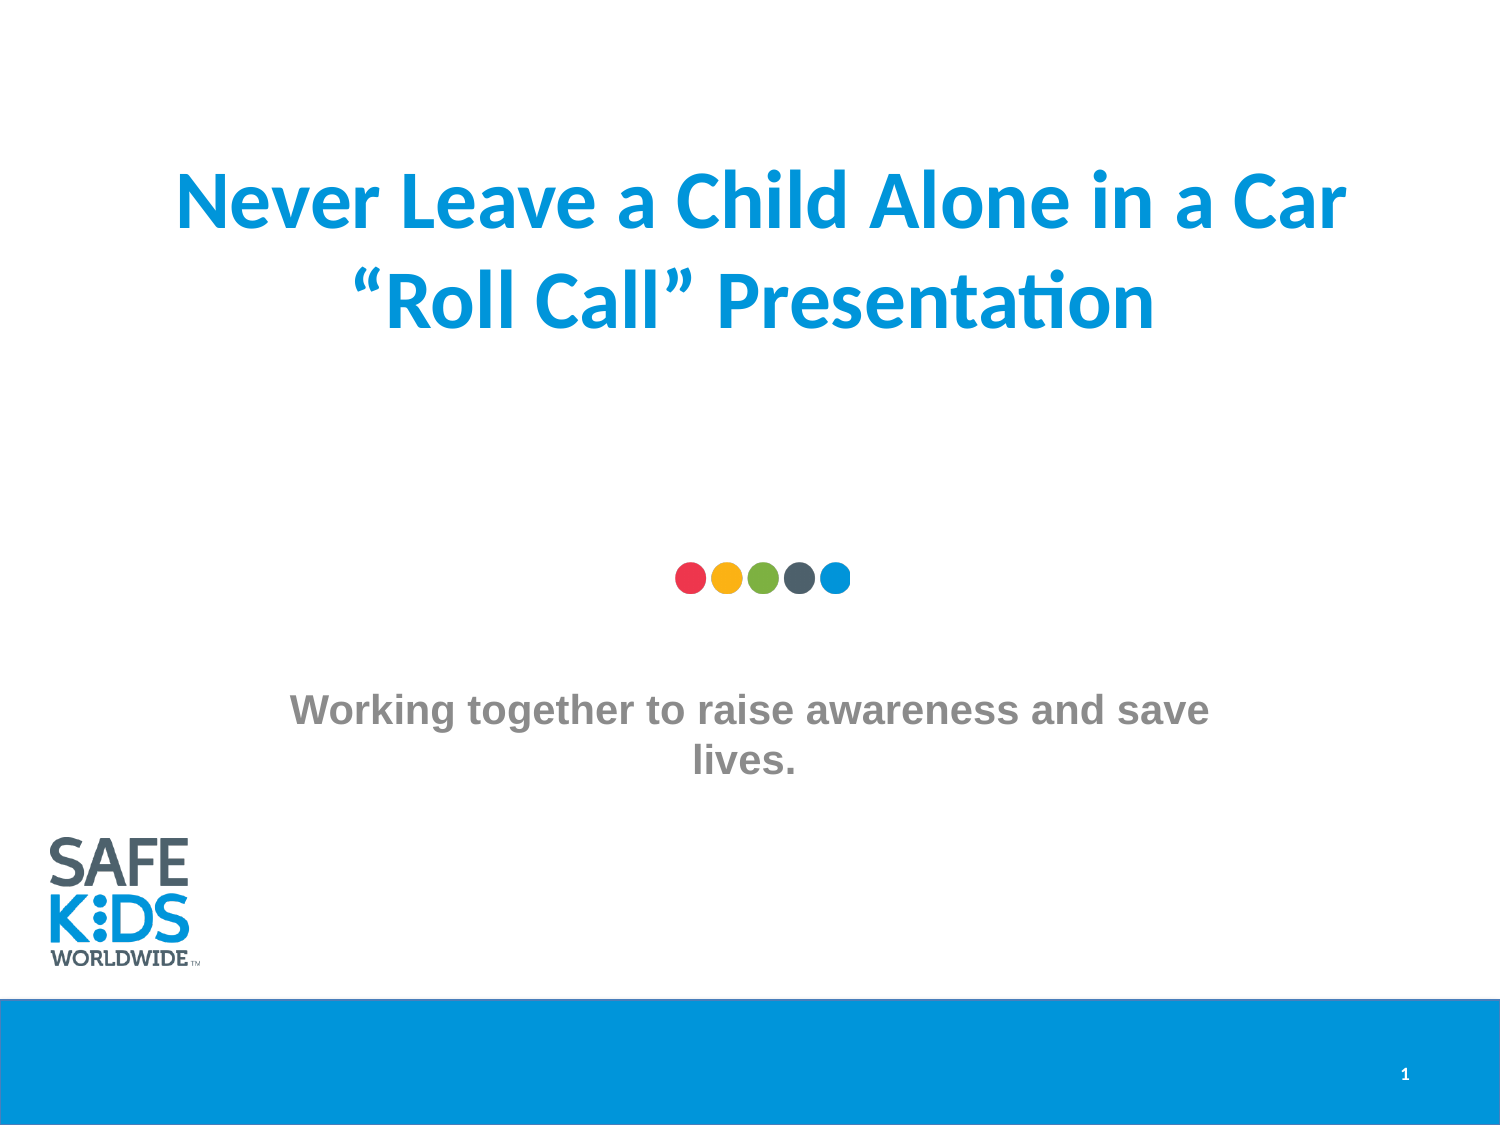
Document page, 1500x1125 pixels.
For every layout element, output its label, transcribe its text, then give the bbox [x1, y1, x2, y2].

slide_number 1 [1074, 1042, 1425, 1103]
subtitle Working together to raise awareness and save lives. [225, 675, 1275, 913]
picture [50, 837, 200, 966]
title Never Leave a Child Alone in a Car “Roll Call” Presentation [125, 137, 1400, 475]
